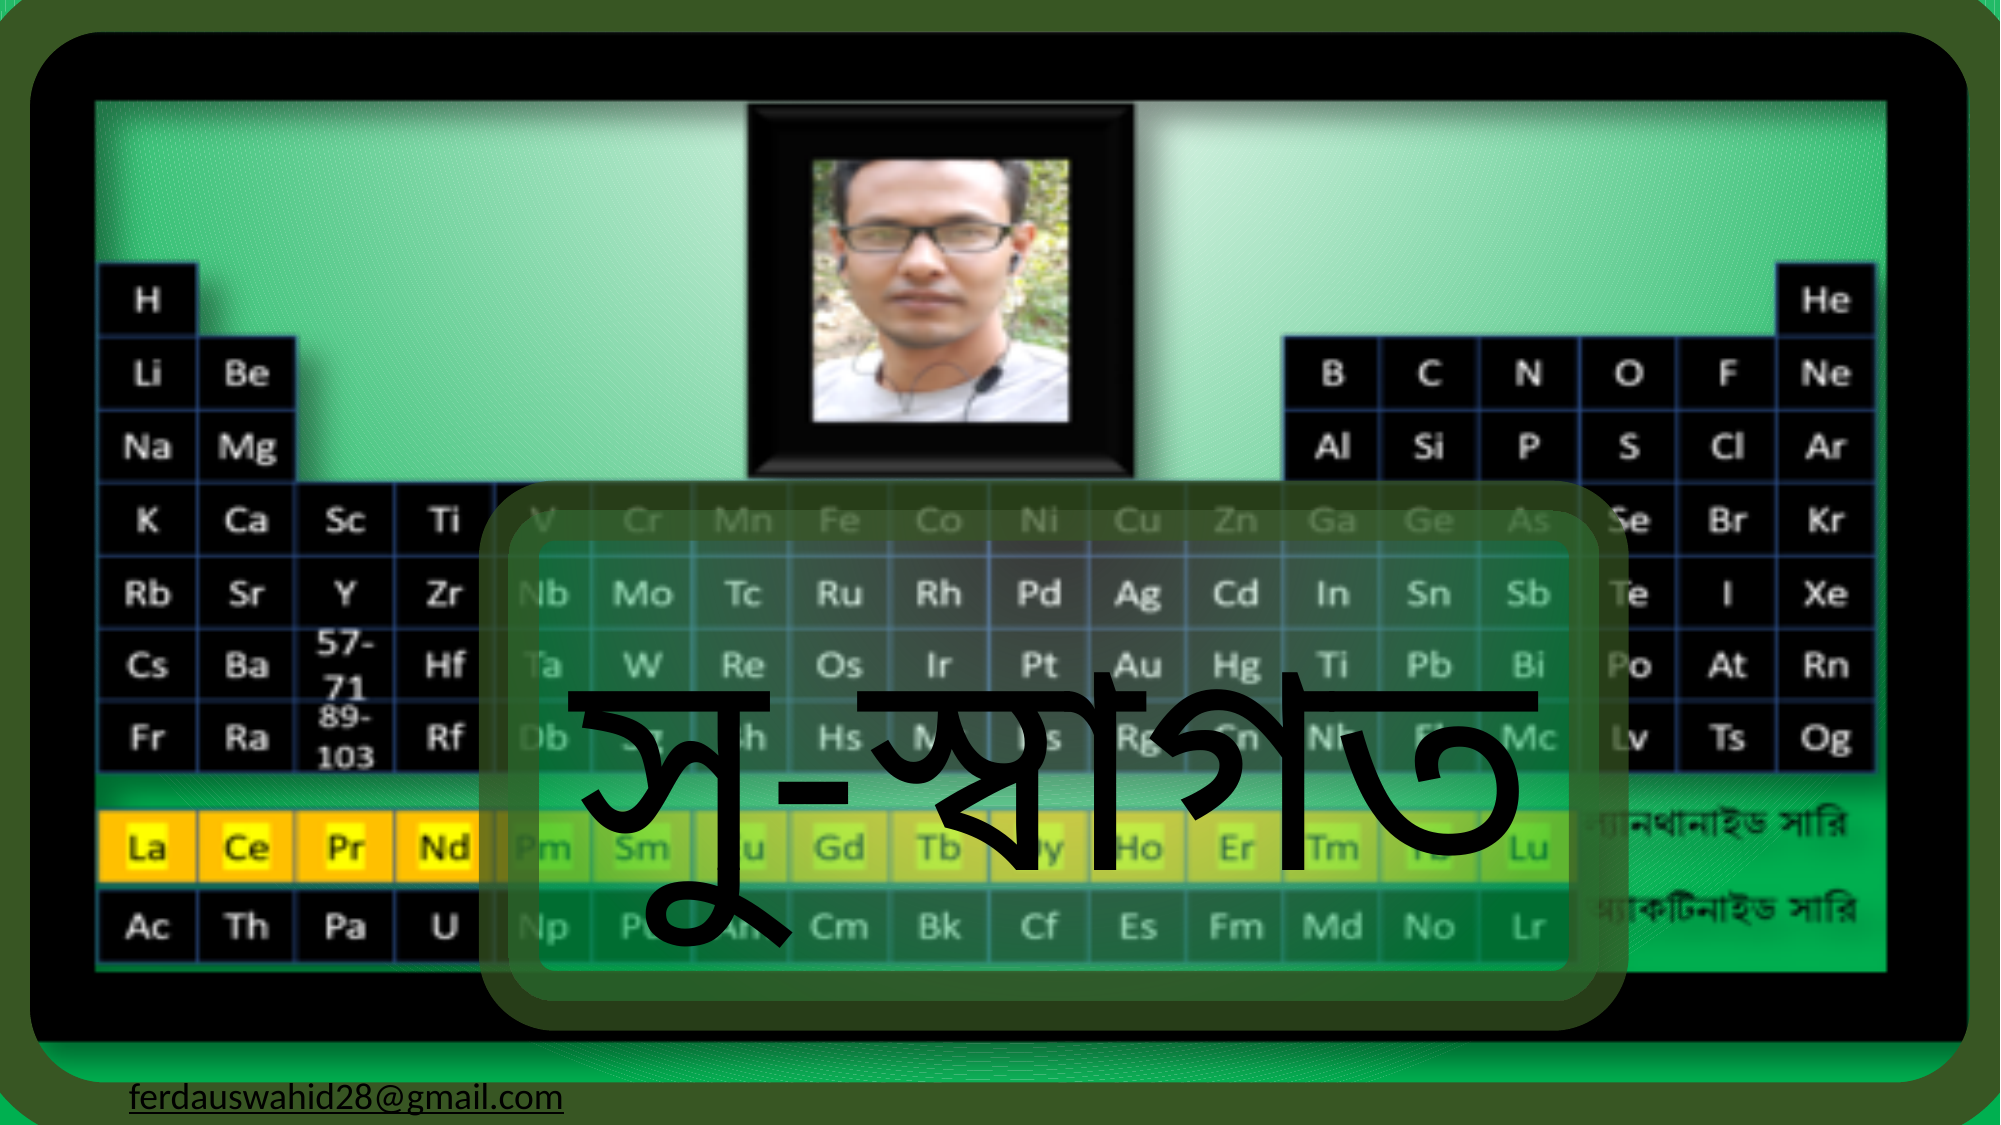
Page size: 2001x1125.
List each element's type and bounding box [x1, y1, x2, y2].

text_box [0, 1, 2000, 1125]
